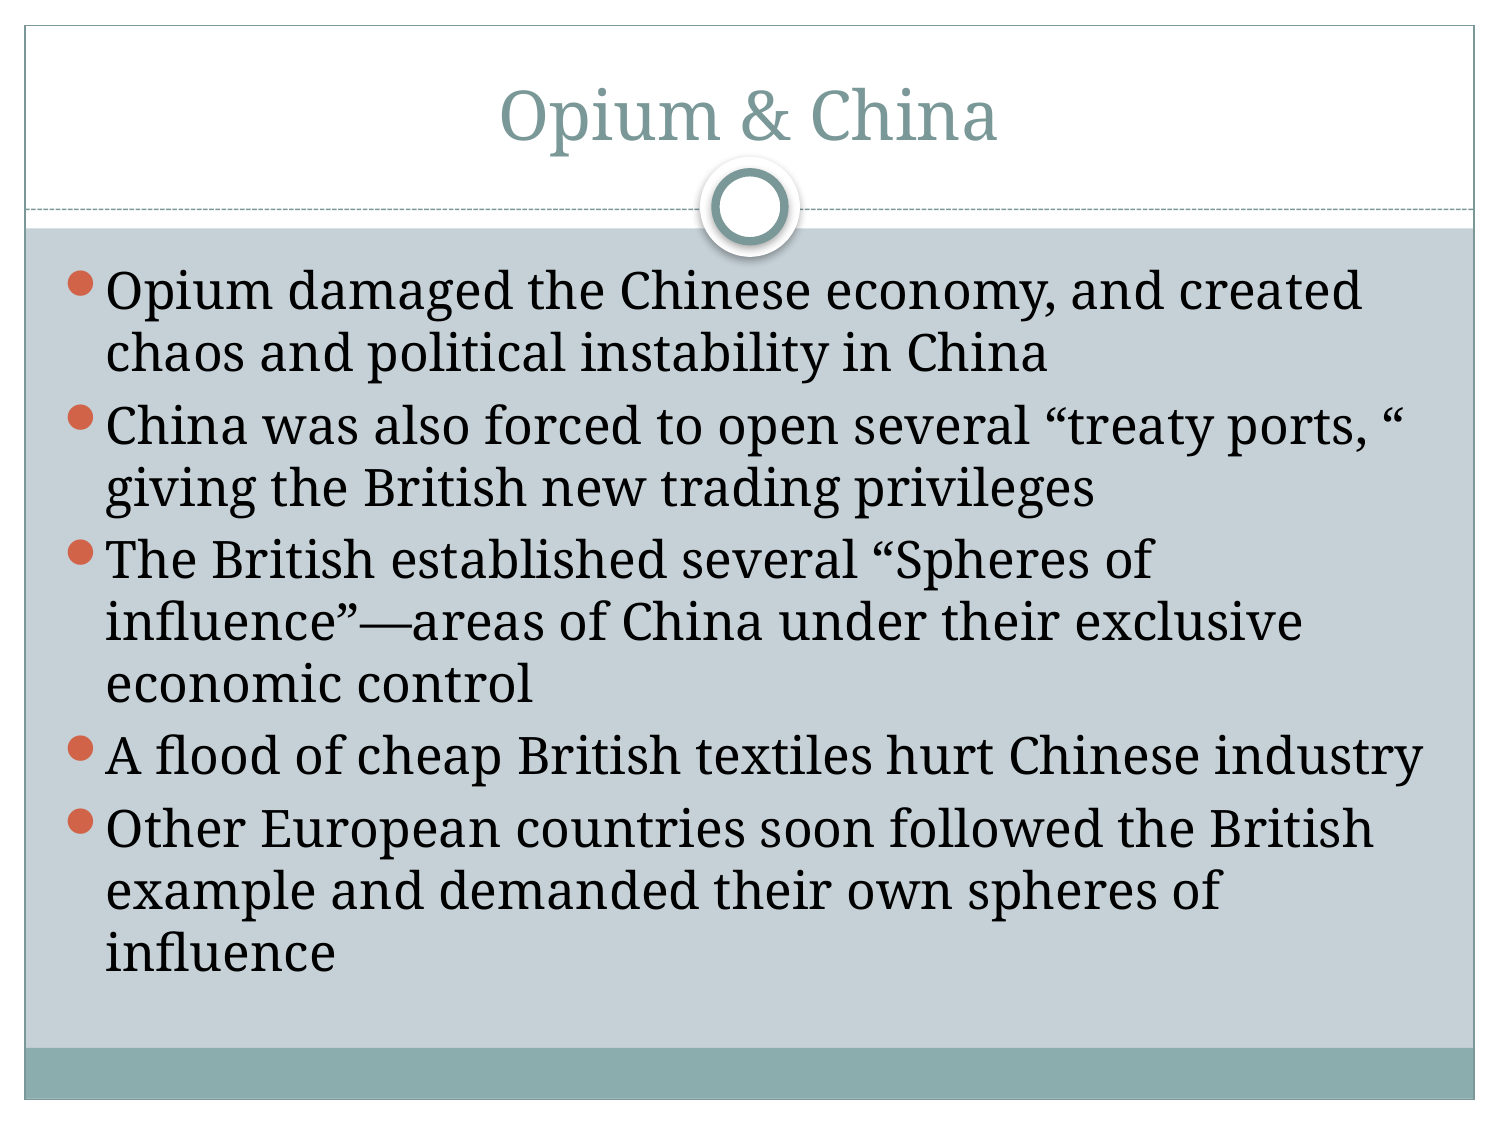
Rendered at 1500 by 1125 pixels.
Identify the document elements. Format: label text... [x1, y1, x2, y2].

list Opium damaged the Chinese economy, and created chaos and political instability in China China was also forced to open several “treaty ports, “ giving the British new trading privileges The British established several “Spheres of influence”—areas of China under their exclusive economic control A flood of cheap British textiles hurt Chinese industry Other European countries soon followed the British example and demanded their own spheres of influence [49, 250, 1445, 1050]
title Opium & China [49, 37, 1450, 162]
